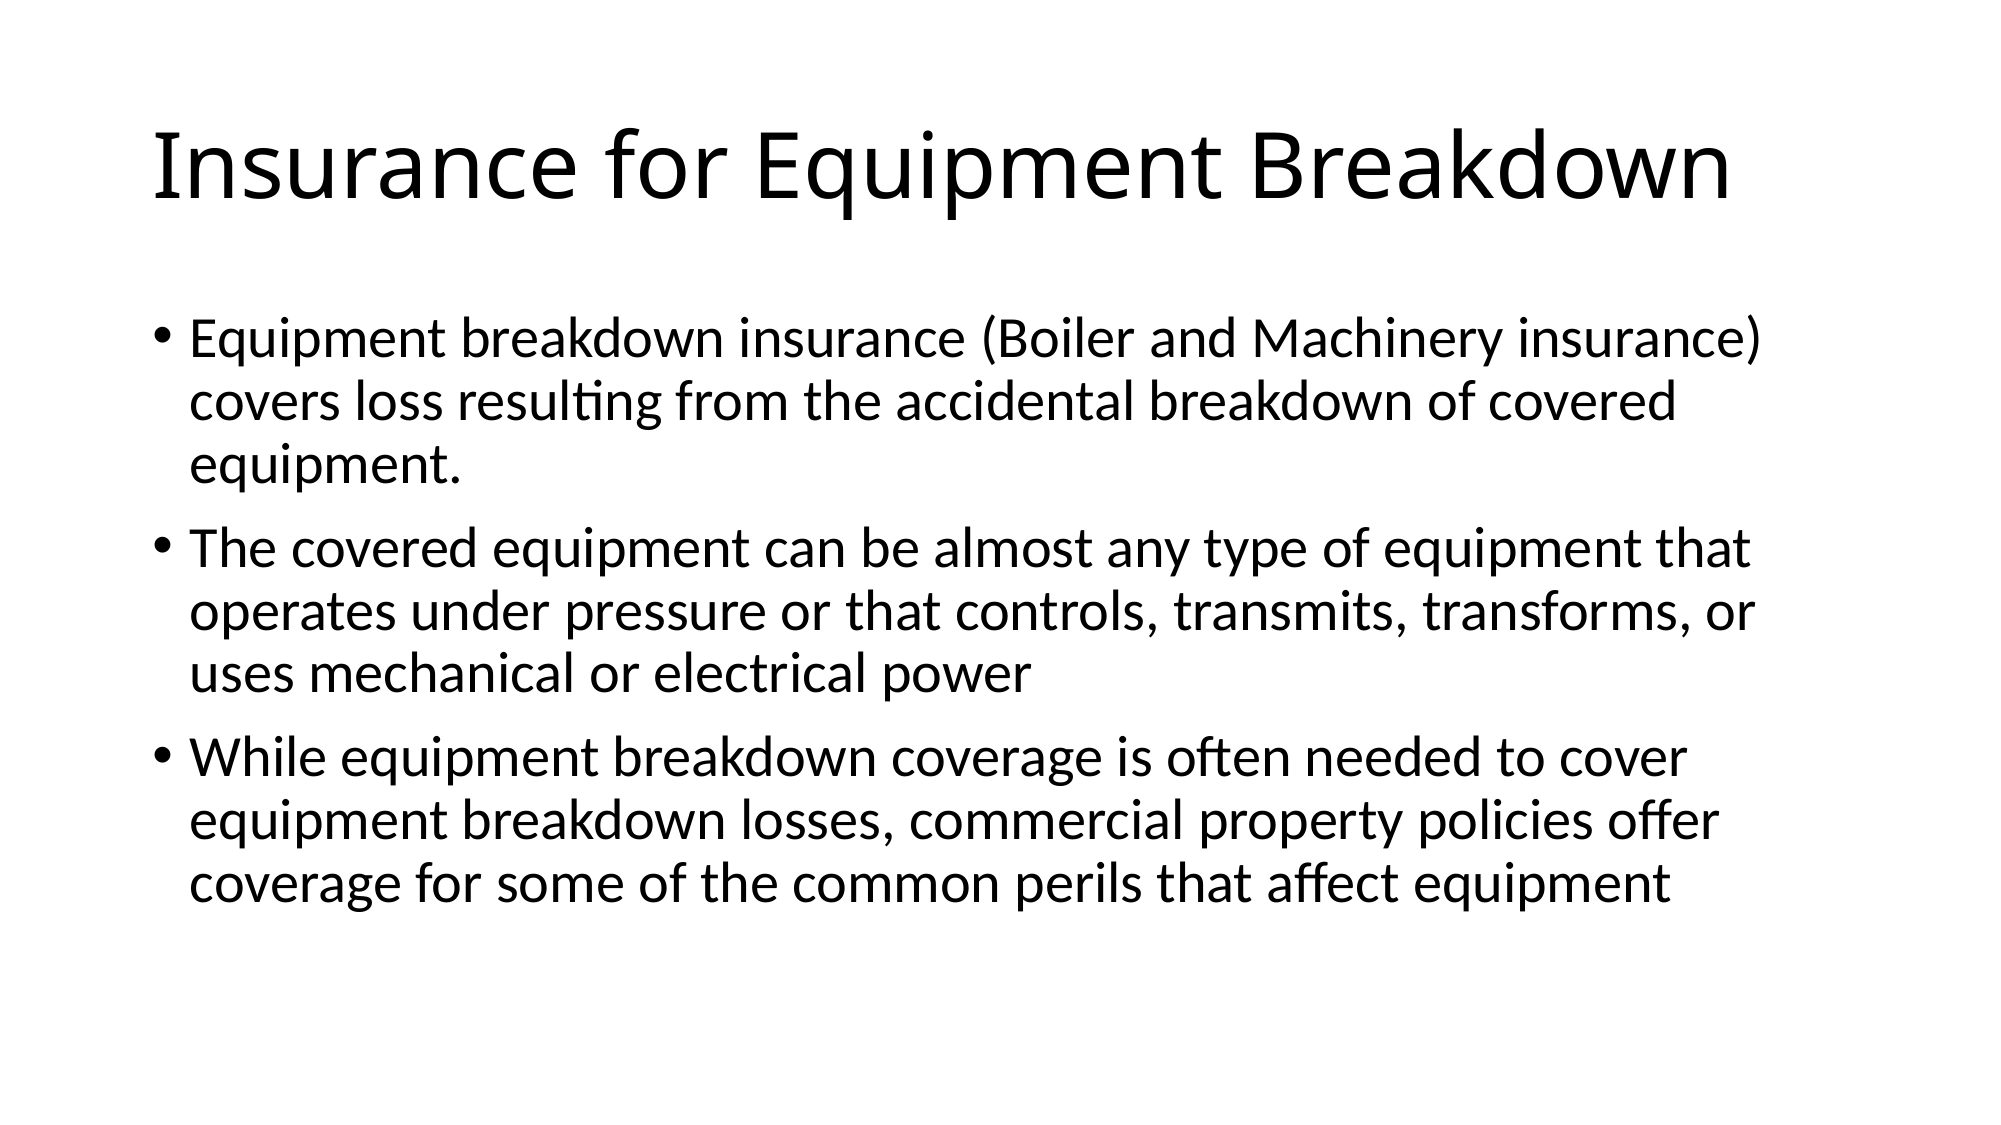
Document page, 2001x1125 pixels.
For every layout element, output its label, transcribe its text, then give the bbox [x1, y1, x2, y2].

title Insurance for Equipment Breakdown [137, 59, 1863, 278]
list Equipment breakdown insurance (Boiler and Machinery insurance) covers loss resulting from the accidental breakdown of covered equipment. The covered equipment can be almost any type of equipment that operates under pressure or that controls, transmits, transforms, or uses mechanical or electrical power While equipment breakdown coverage is often needed to cover equipment breakdown losses, commercial property policies offer coverage for some of the common perils that affect equipment [137, 299, 1863, 1014]
